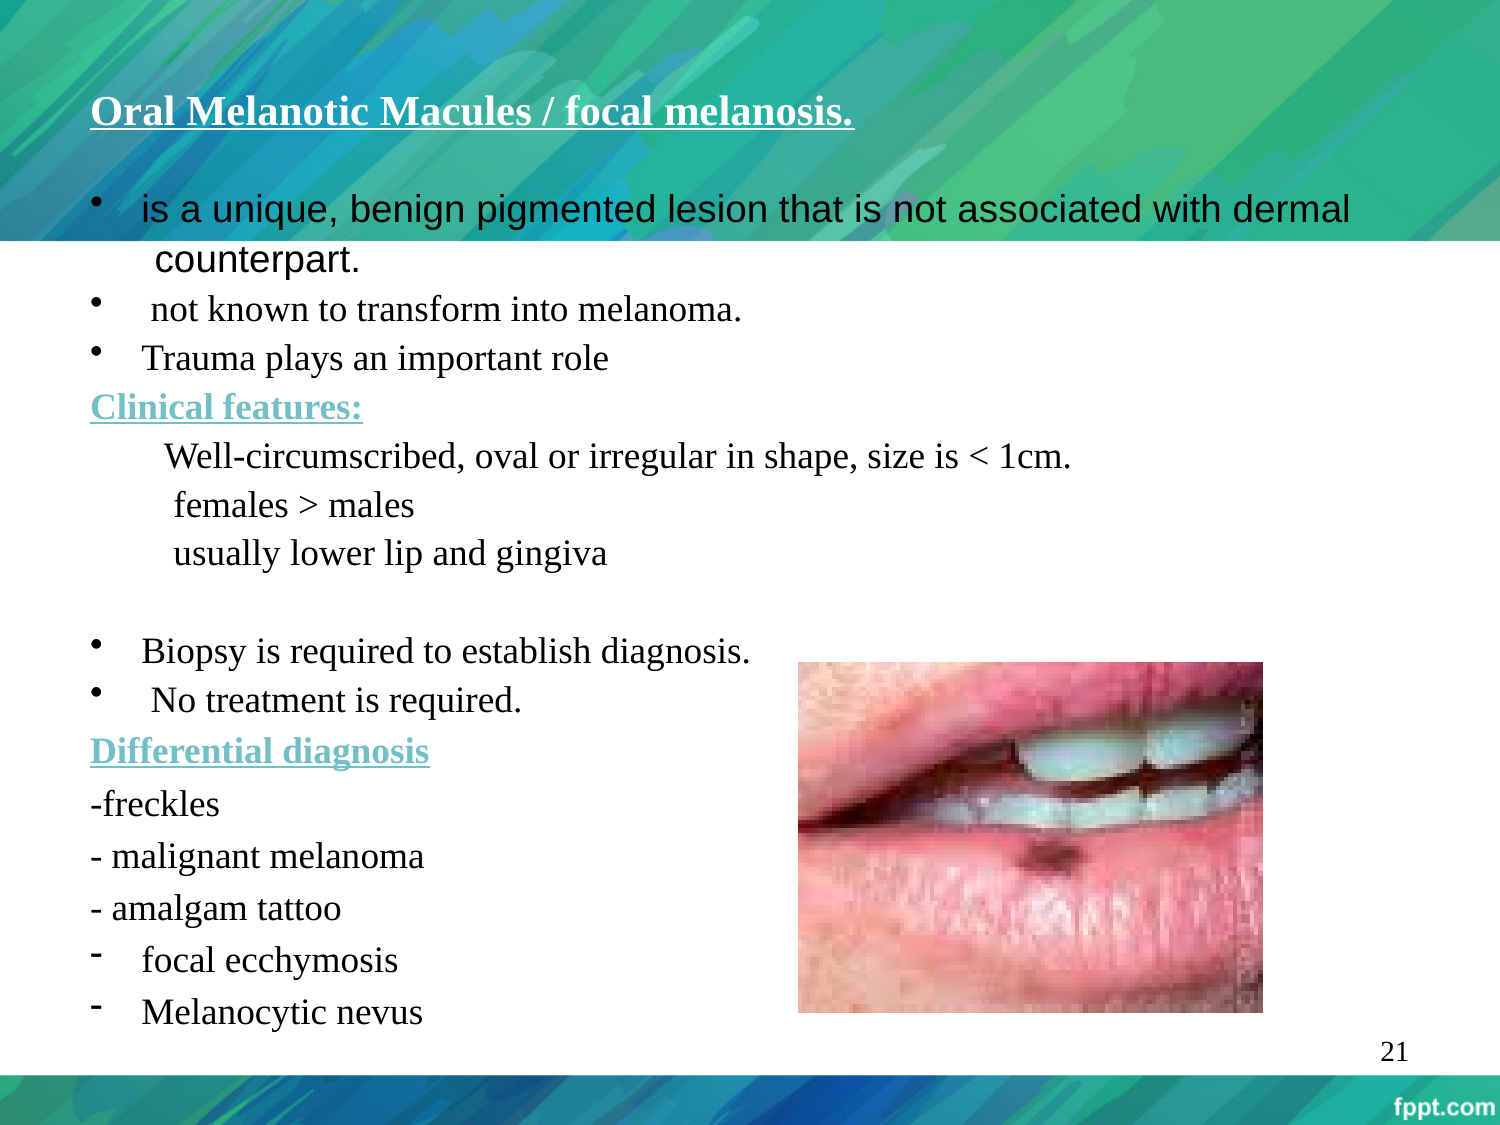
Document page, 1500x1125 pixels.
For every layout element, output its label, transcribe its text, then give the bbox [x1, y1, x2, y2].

picture [0, 0, 1500, 1125]
list Oral Melanotic Macules / focal melanosis. is a unique, benign pigmented lesion that is not associated with dermal counterpart. not known to transform into melanoma. Trauma plays an important role Clinical features: Well-circumscribed, oval or irregular in shape, size is < 1cm. females > males usually lower lip and gingiva Biopsy is required to establish diagnosis. No treatment is required. Differential diagnosis -freckles - malignant melanoma - amalgam tattoo focal ecchymosis Melanocytic nevus [74, 74, 1426, 1051]
slide_number 21 [1074, 1024, 1426, 1103]
